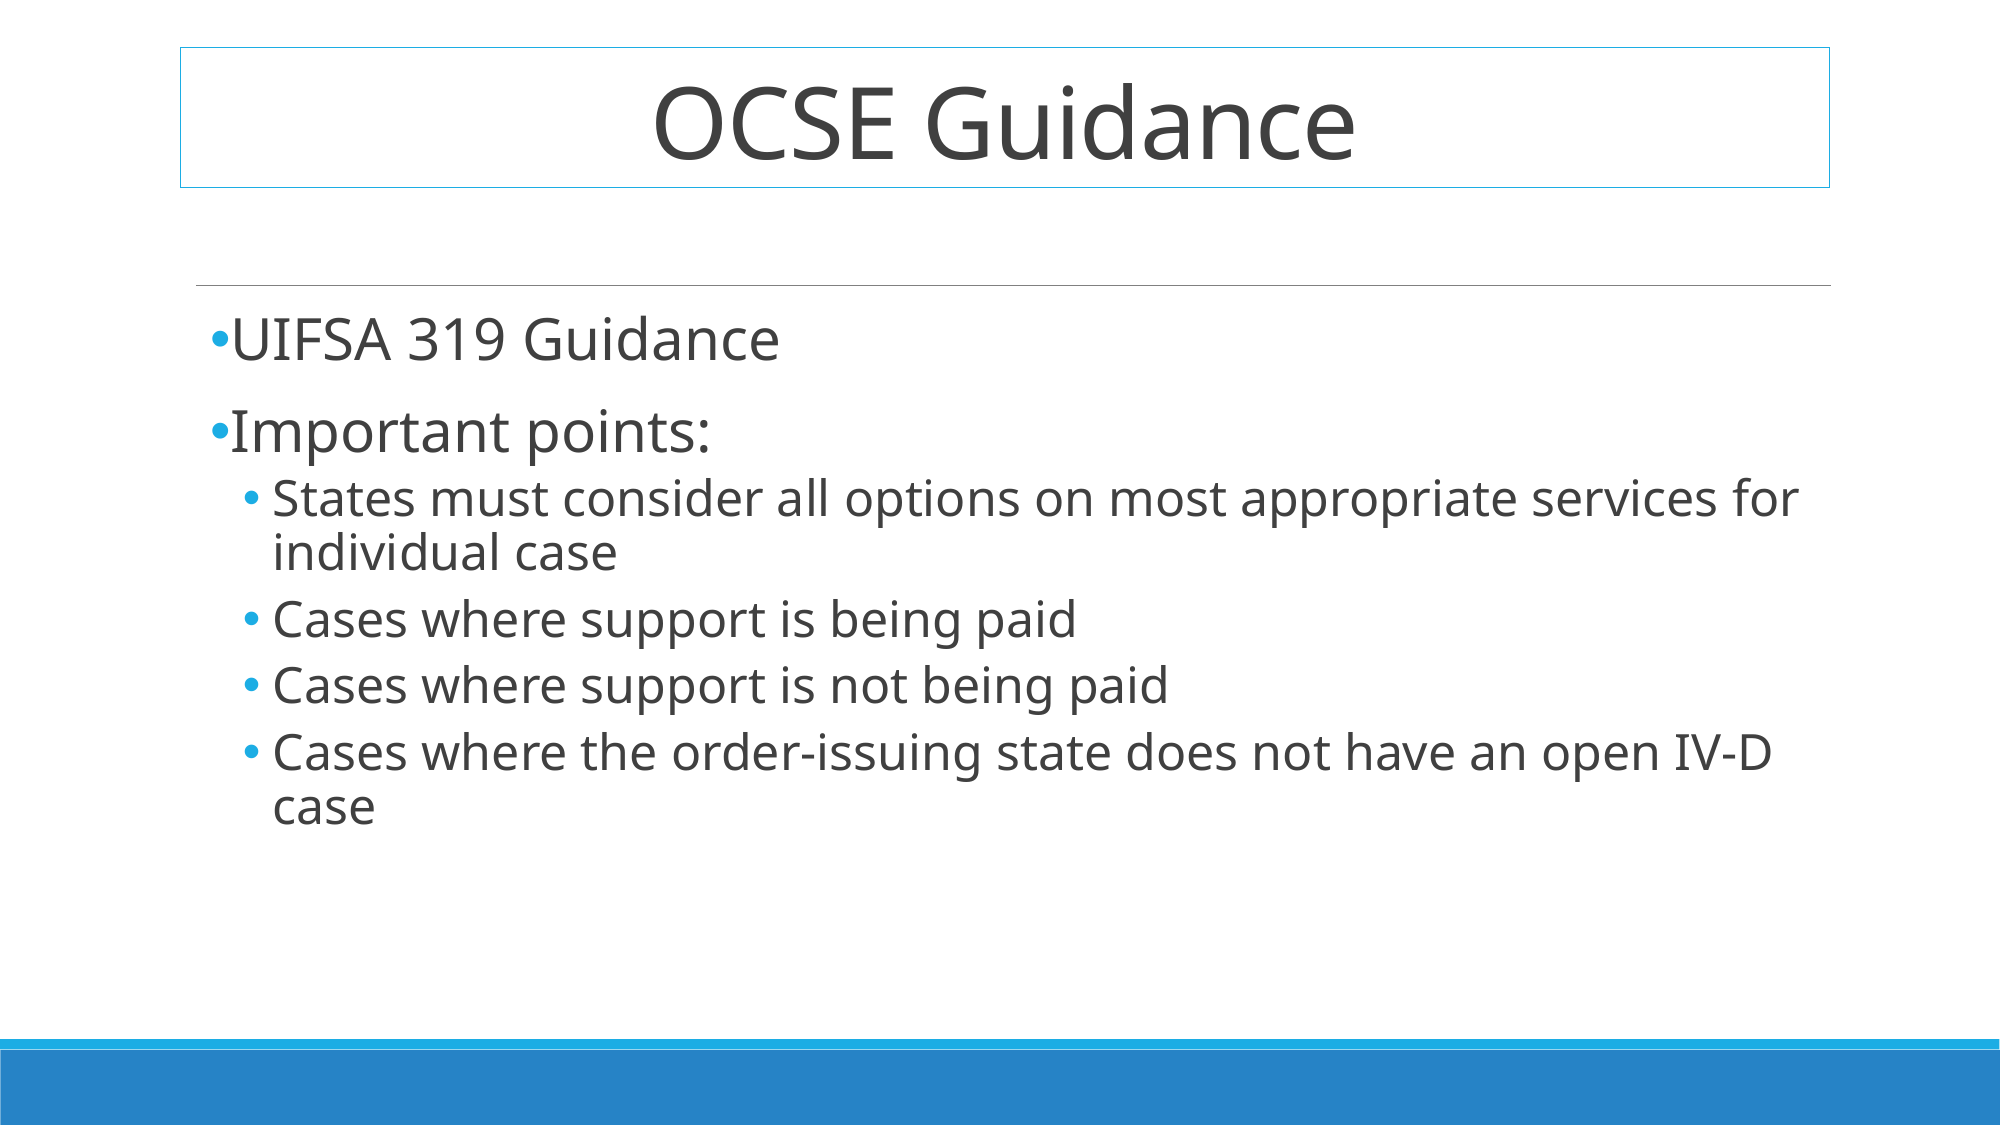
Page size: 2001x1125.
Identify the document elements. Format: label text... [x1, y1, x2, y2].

title OCSE Guidance [180, 47, 1830, 188]
list UIFSA 319 Guidance Important points: States must consider all options on most appropriate services for individual case Cases where support is being paid Cases where support is not being paid Cases where the order-issuing state does not have an open IV-D case [180, 302, 1830, 963]
